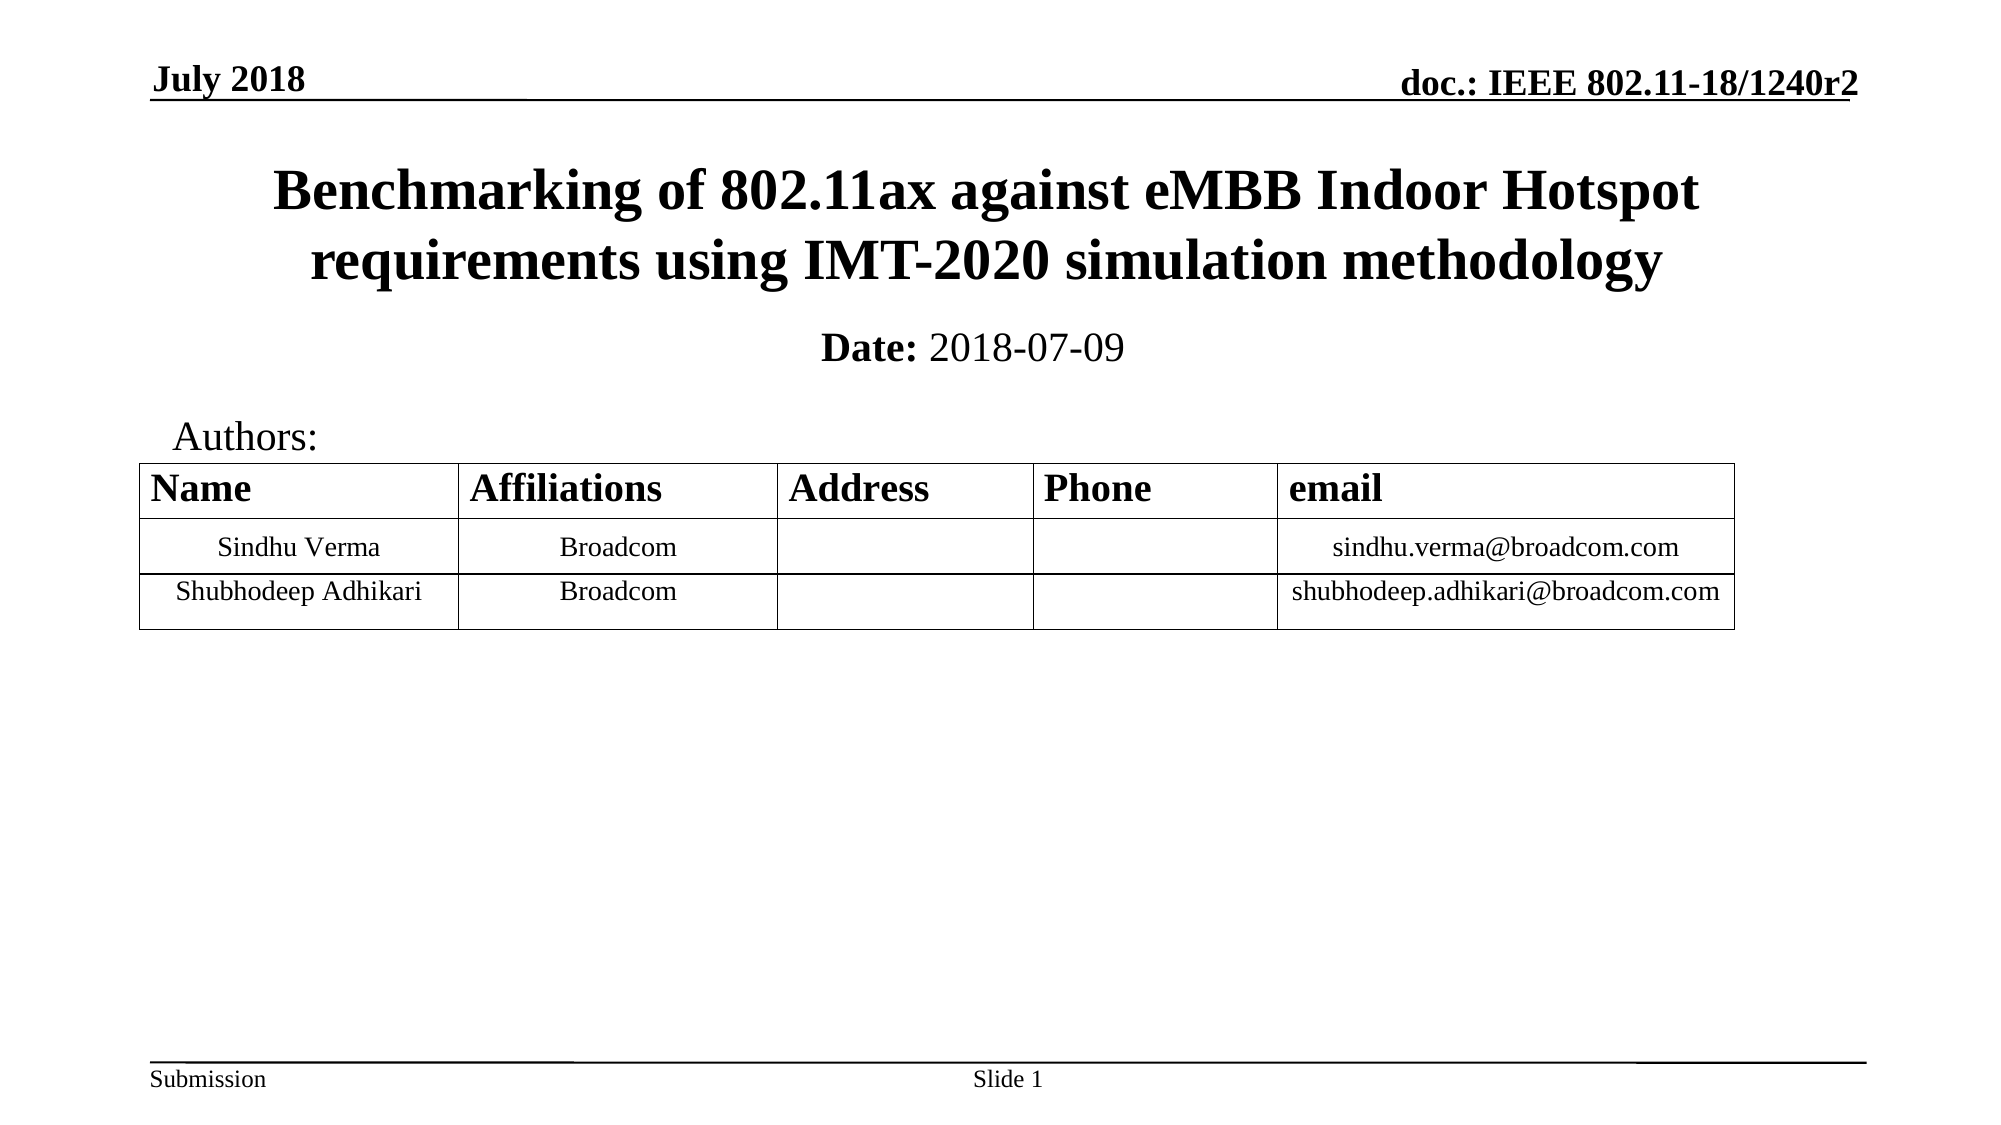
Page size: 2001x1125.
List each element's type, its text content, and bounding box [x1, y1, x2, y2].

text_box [124, 462, 1789, 869]
subtitle Date: 2018-07-09 [273, 312, 1674, 391]
title Benchmarking of 802.11ax against eMBB Indoor Hotspot requirements using IMT-2020 simulation methodology [87, 149, 1888, 294]
text_box Authors: [157, 400, 395, 460]
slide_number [152, 54, 563, 100]
slide_number Slide 1 [950, 1062, 1066, 1122]
